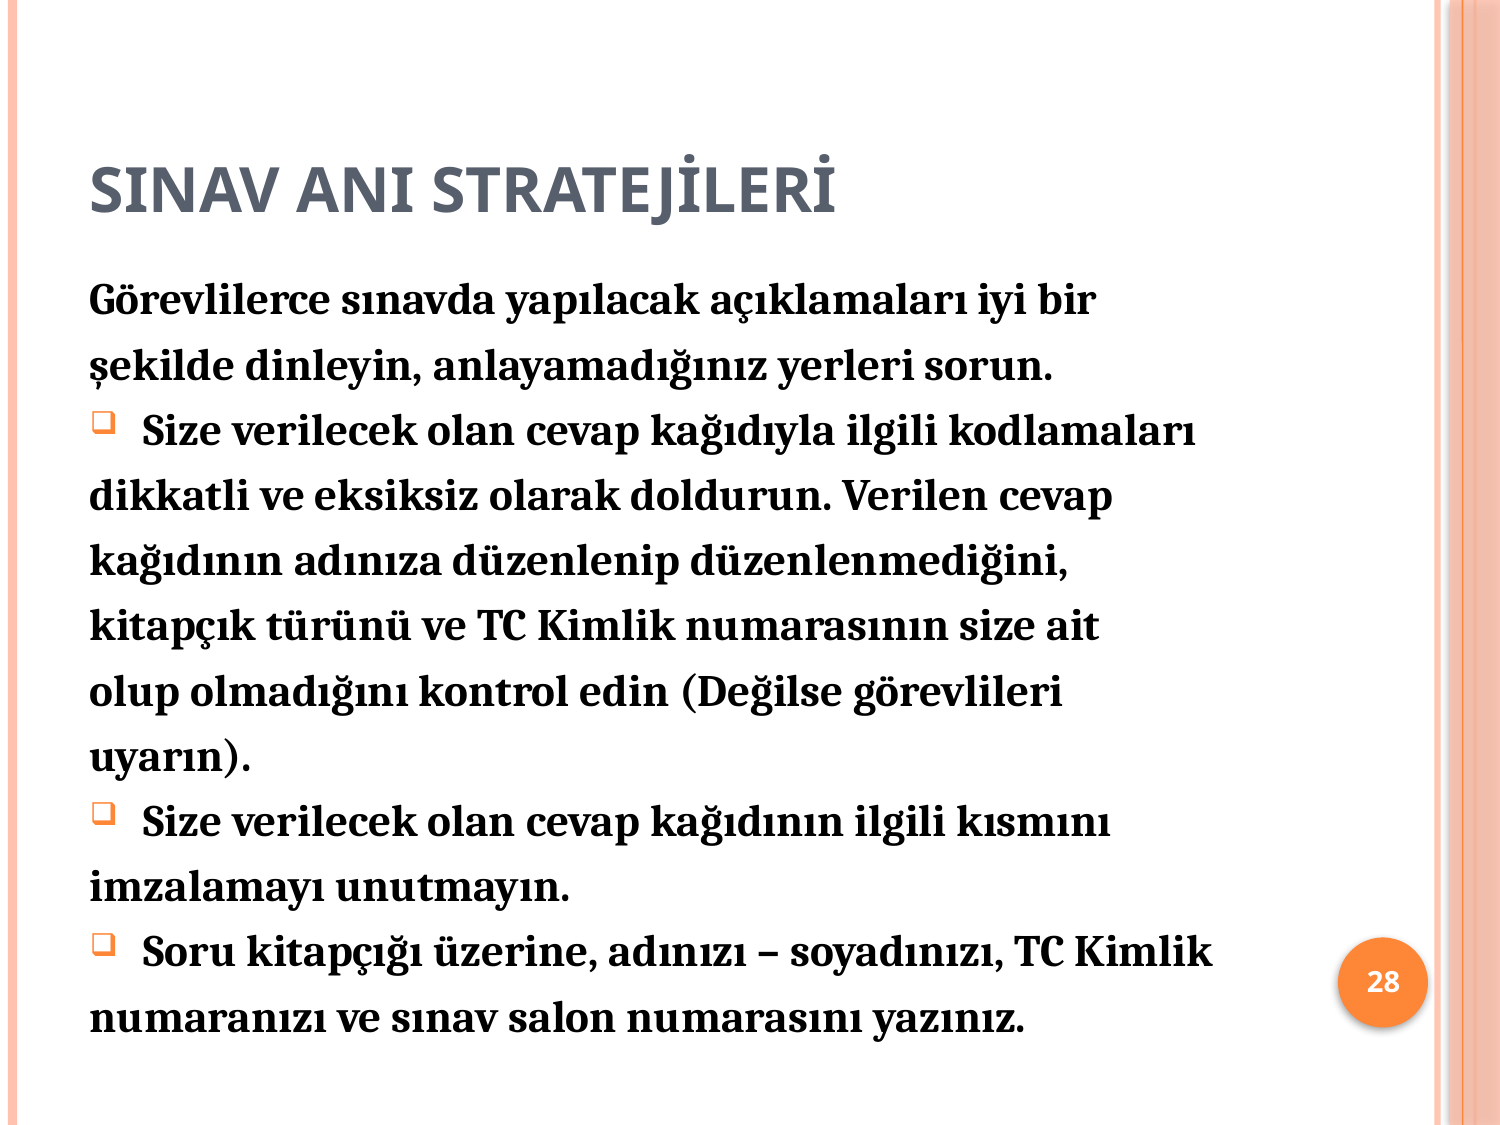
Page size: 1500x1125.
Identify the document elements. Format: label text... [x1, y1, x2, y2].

list Görevlilerce sınavda yapılacak açıklamaları iyi bir şekilde dinleyin, anlayamadığınız yerleri sorun. Size verilecek olan cevap kağıdıyla ilgili kodlamaları dikkatli ve eksiksiz olarak doldurun. Verilen cevap kağıdının adınıza düzenlenip düzenlenmediğini, kitapçık türünü ve TC Kimlik numarasının size ait olup olmadığını kontrol edin (Değilse görevlileri uyarın). Size verilecek olan cevap kağıdının ilgili kısmını imzalamayı unutmayın. Soru kitapçığı üzerine, adınızı – soyadınızı, TC Kimlik numaranızı ve sınav salon numarasını yazınız. [75, 262, 1300, 1062]
title SINAV ANI STRATEJİLERİ [75, 45, 1300, 233]
slide_number 28 [1333, 940, 1434, 1027]
